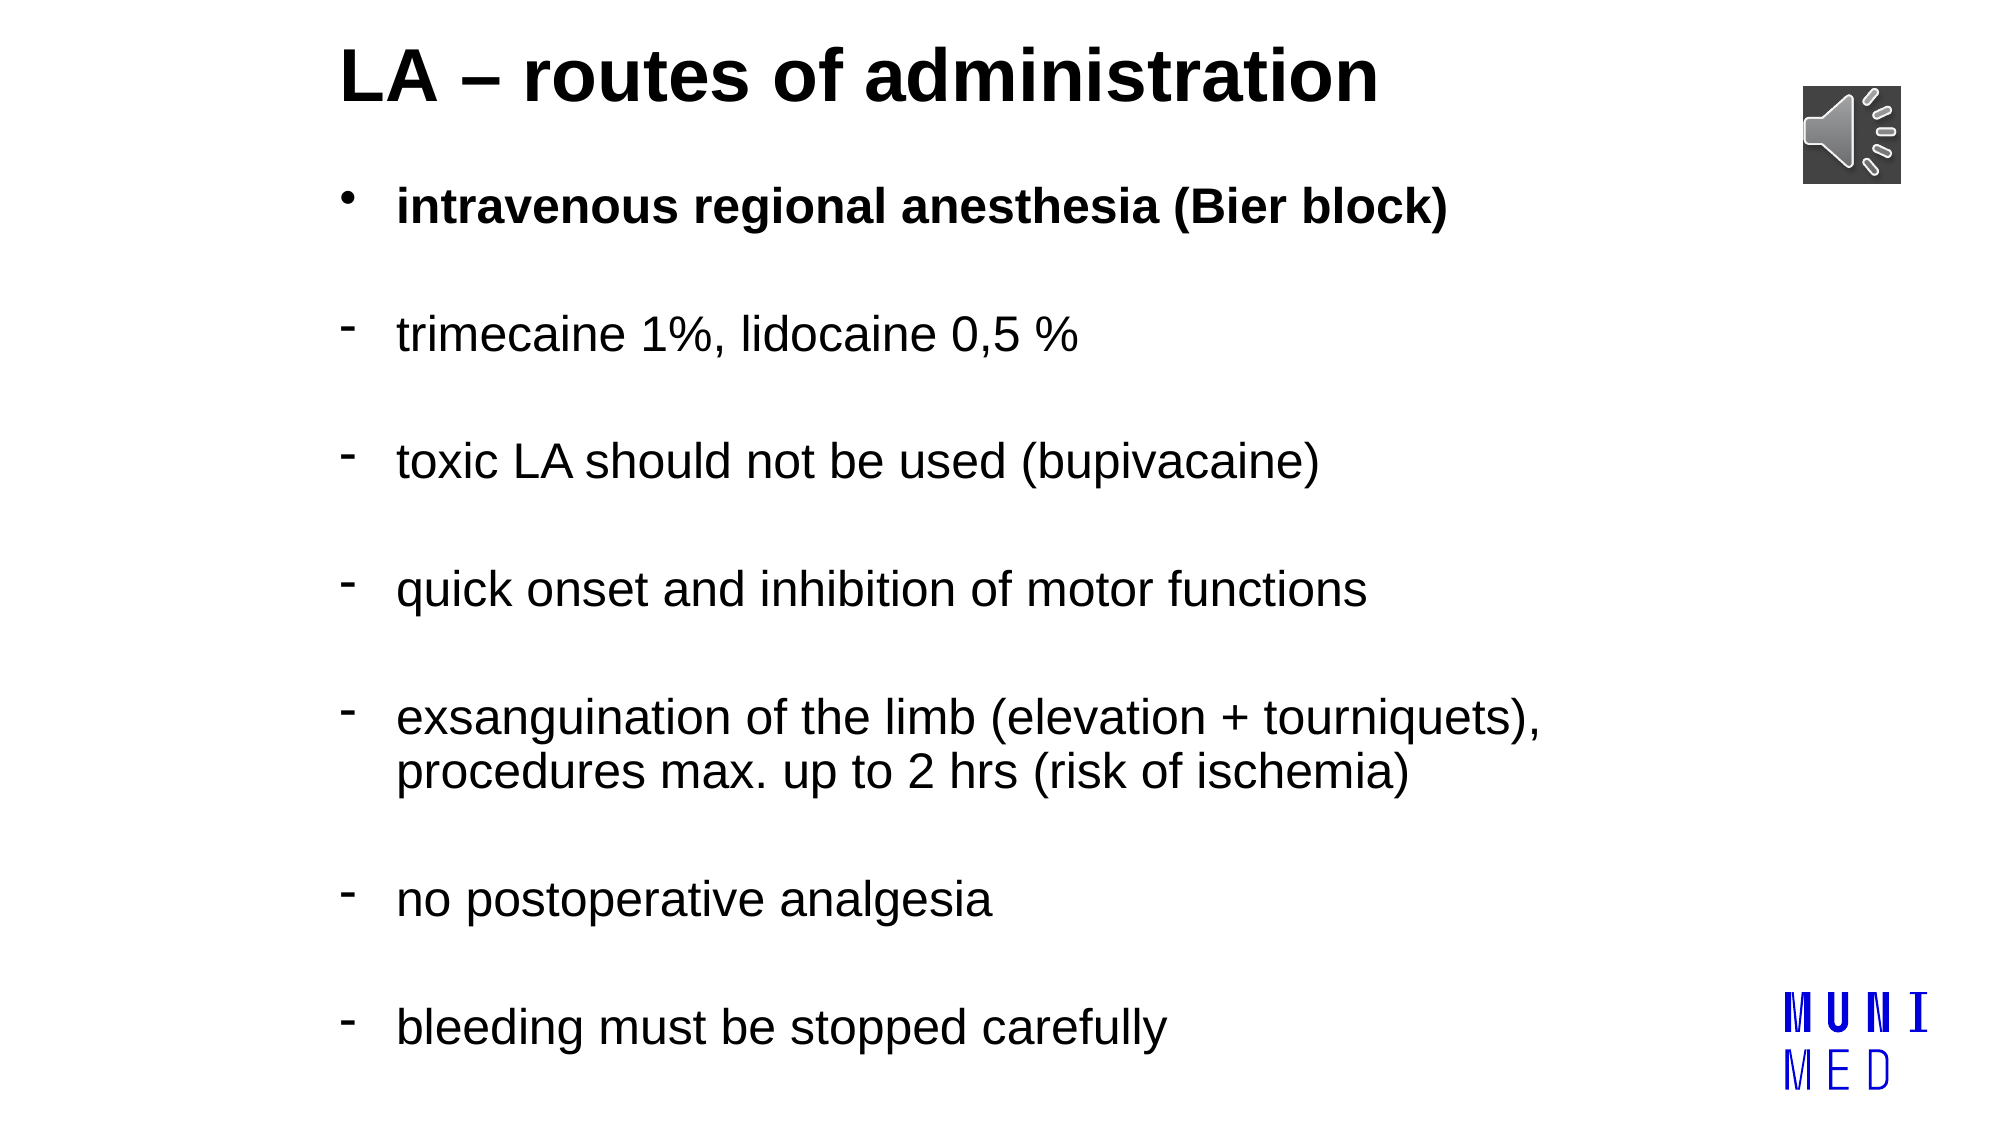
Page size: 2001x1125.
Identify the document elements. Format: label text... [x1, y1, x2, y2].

picture [1802, 84, 1903, 186]
text_box intravenous regional anesthesia (Bier block) trimecaine 1%, lidocaine 0,5 % toxic LA should not be used (bupivacaine) quick onset and inhibition of motor functions exsanguination of the limb (elevation + tourniquets), procedures max. up to 2 hrs (risk of ischemia) no postoperative analgesia bleeding must be stopped carefully [324, 172, 1675, 916]
text_box LA – routes of administration [324, 18, 1675, 124]
